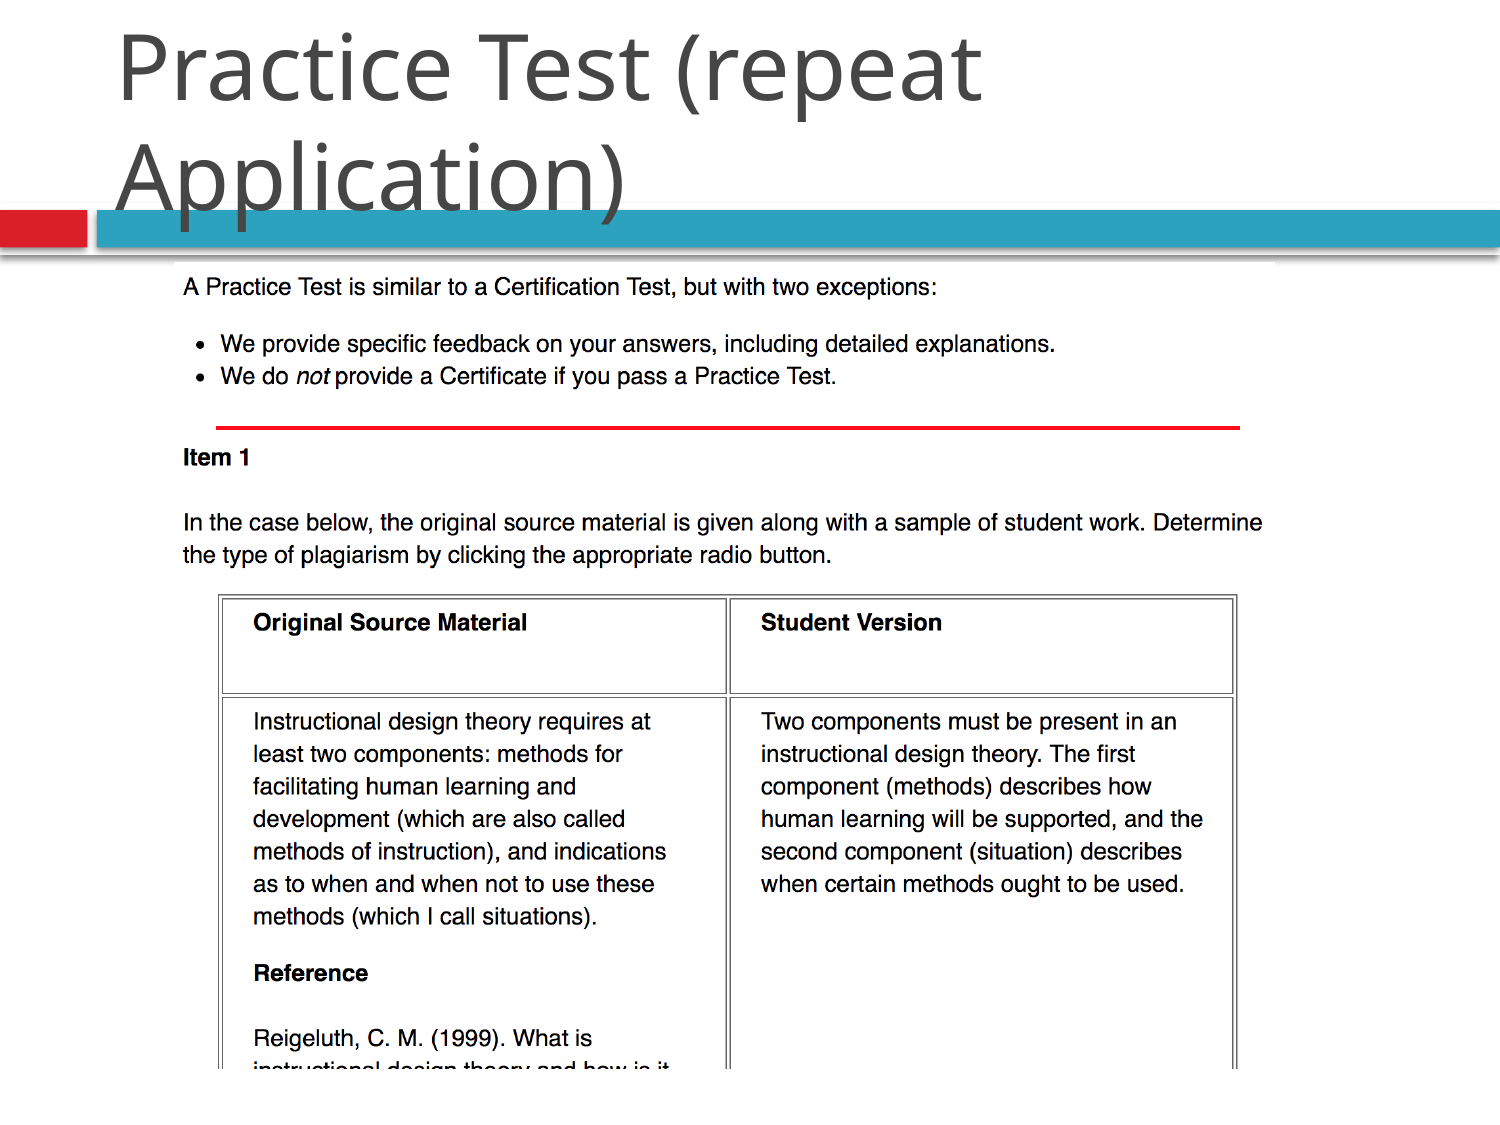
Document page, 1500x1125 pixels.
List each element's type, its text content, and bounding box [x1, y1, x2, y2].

title Practice Test (repeat Application) [100, 37, 1438, 200]
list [174, 262, 1276, 1070]
